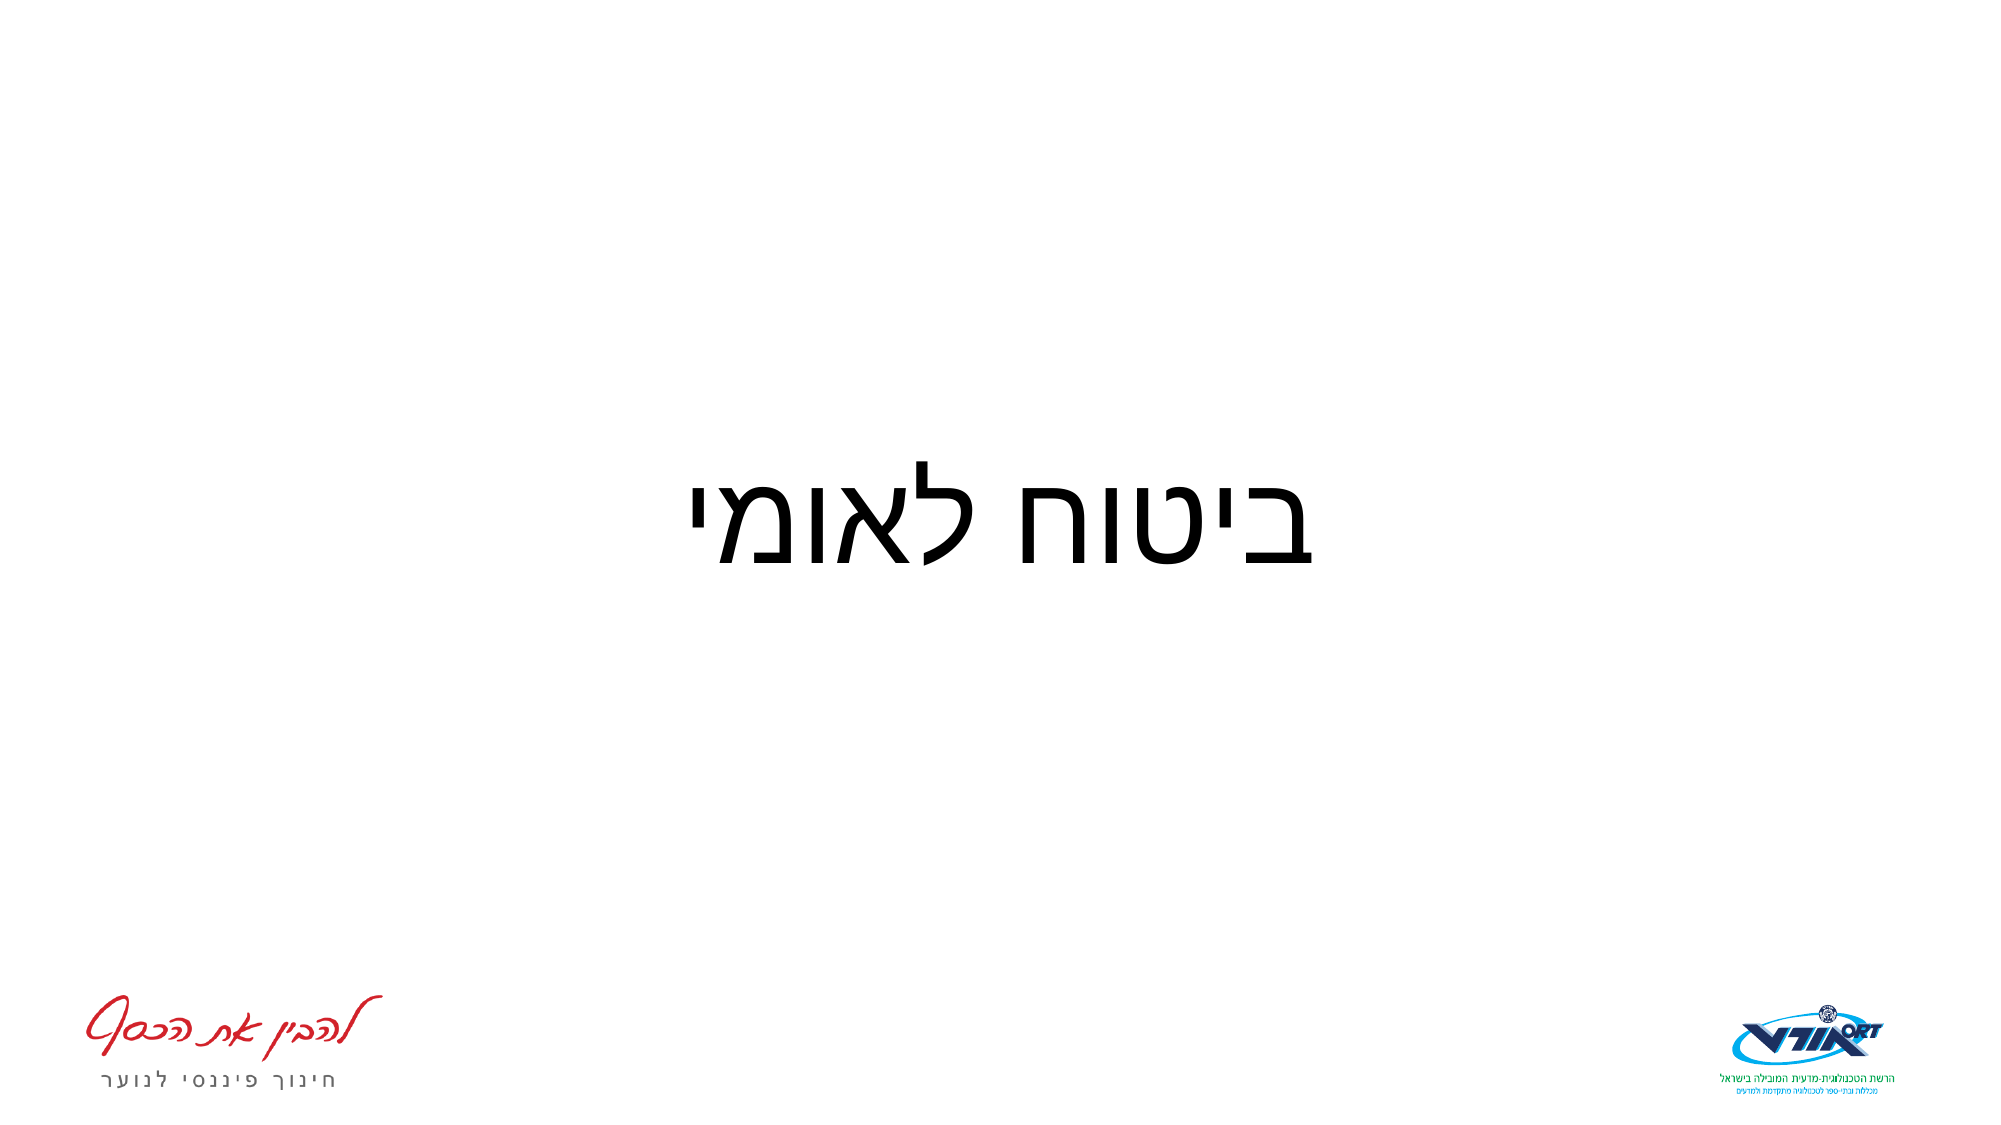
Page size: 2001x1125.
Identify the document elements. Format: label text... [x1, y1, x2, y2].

picture [1736, 1088, 1744, 1095]
picture [1799, 1087, 1824, 1094]
picture [1762, 1088, 1770, 1094]
text_box ביטוח לאומי [137, 277, 1863, 992]
picture [1745, 1087, 1761, 1094]
picture [1870, 1088, 1878, 1094]
picture [1784, 1088, 1791, 1094]
picture [1839, 1088, 1851, 1094]
picture [1825, 1088, 1833, 1094]
picture [86, 995, 385, 1090]
